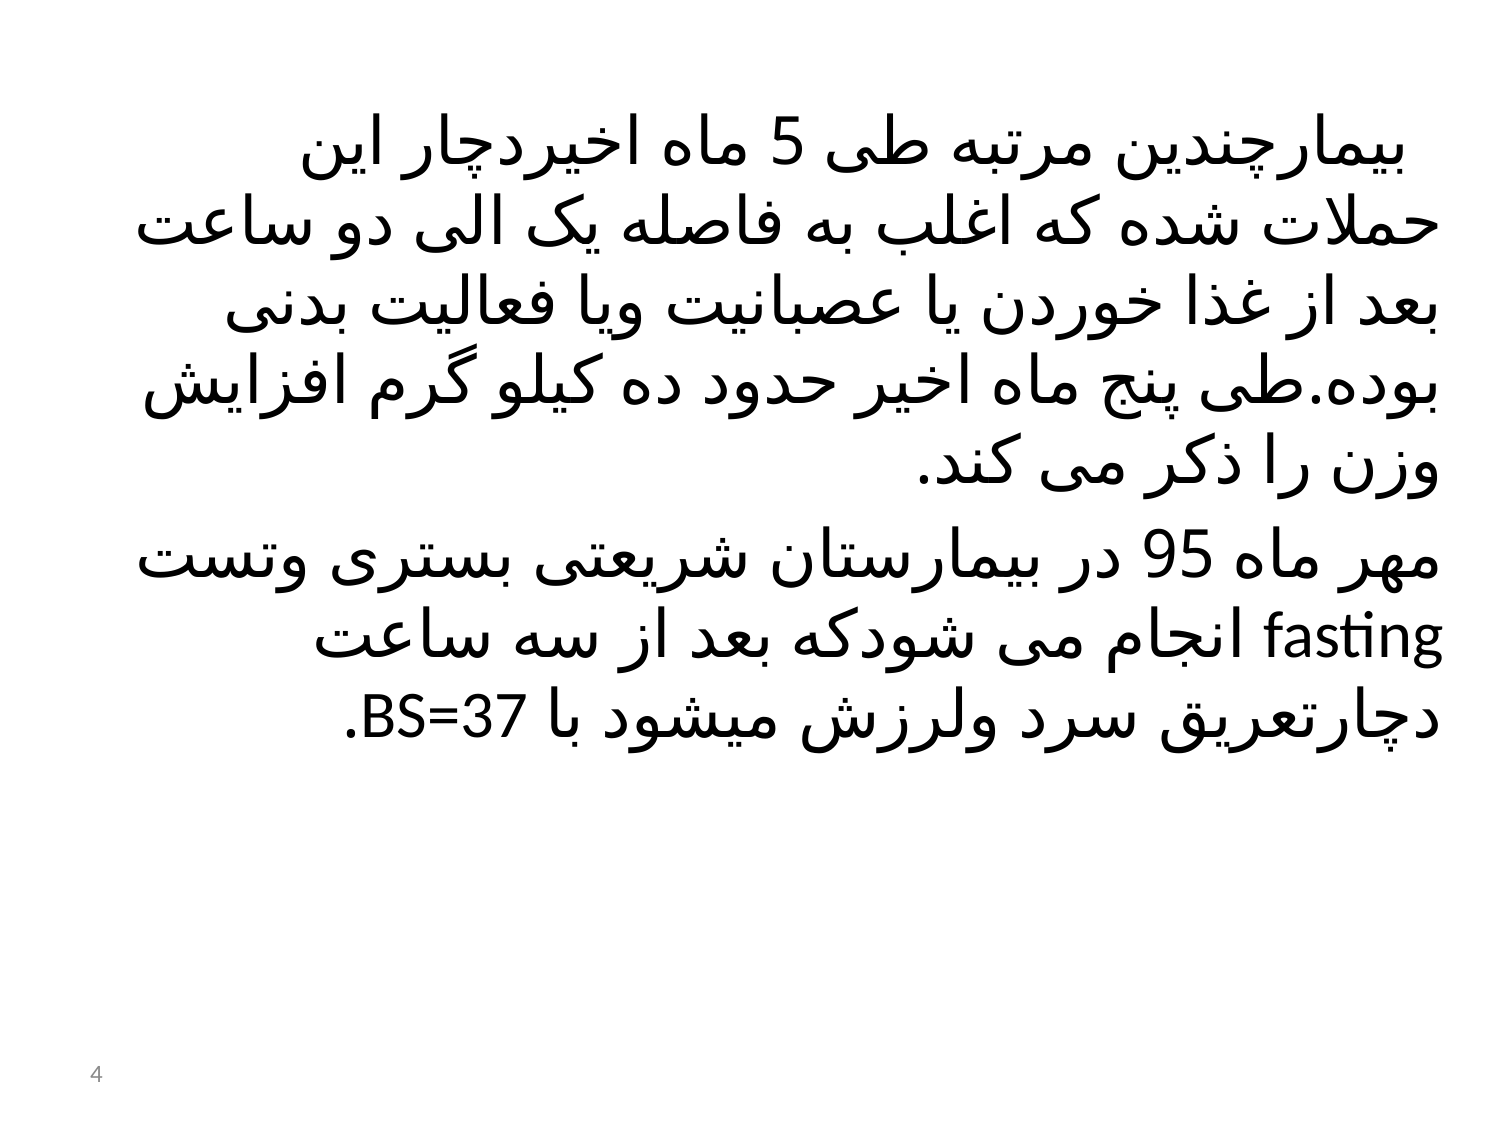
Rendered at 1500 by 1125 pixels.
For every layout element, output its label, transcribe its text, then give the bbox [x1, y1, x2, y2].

slide_number 4 [75, 1042, 425, 1103]
list بیمارچندین مرتبه طی 5 ماه اخیردچار این حملات شده که اغلب به فاصله یک الی دو ساعت بعد از غذا خوردن یا عصبانیت ویا فعالیت بدنی بوده.طی پنج ماه اخیر حدود ده کیلو گرم افزایش وزن را ذکر می کند. مهر ماه 95 در بیمارستان شریعتی بستری وتست fasting انجام می شودکه بعد از سه ساعت دچارتعریق سرد ولرزش میشود با BS=37. [88, 90, 1459, 939]
